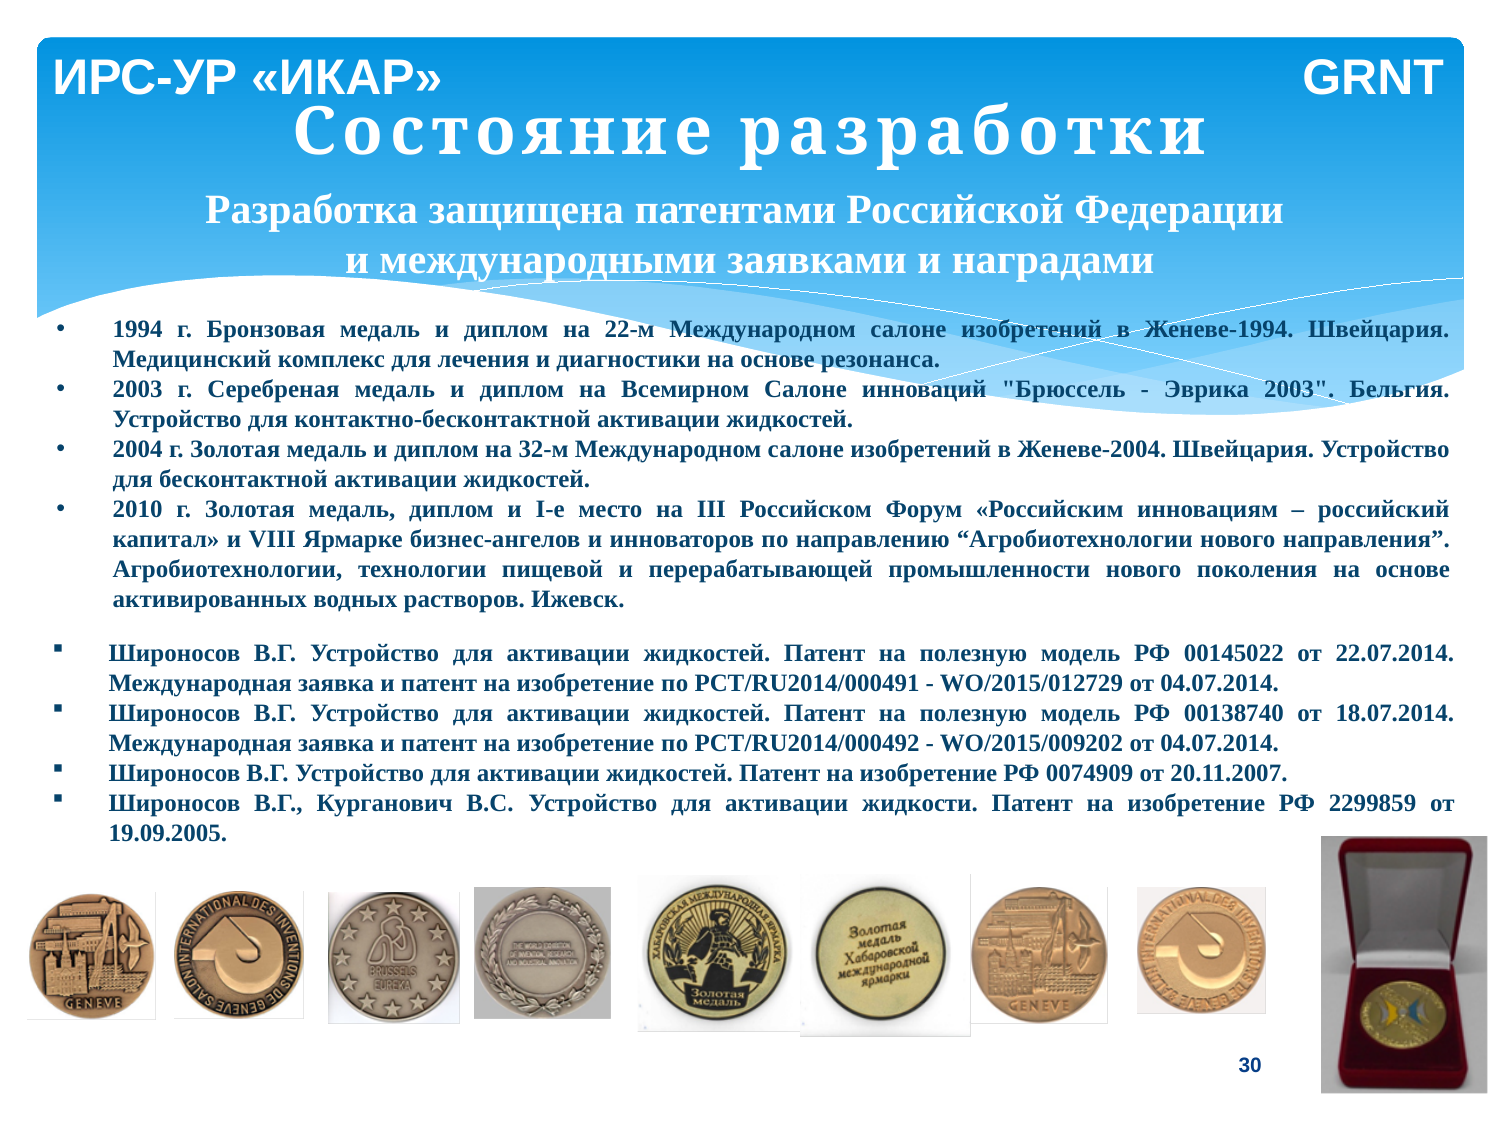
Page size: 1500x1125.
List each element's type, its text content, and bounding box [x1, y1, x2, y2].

text_box 1994 г. Бронзовая медаль и диплом на 22-м Международном салоне изобретений в Женеве-1994. Швейцария. Медицинский комплекс для лечения и диагностики на основе резонанса. 2003 г. Серебреная медаль и диплом на Всемирном Салоне инноваций "Брюссель - Эврика 2003". Бельгия. Устройство для контактно-бесконтактной активации жидкостей. 2004 г. Золотая медаль и диплом на 32-м Международном салоне изобретений в Женеве-2004. Швейцария. Устройство для бесконтактной активации жидкостей. 2010 г. Золотая медаль, диплом и I-е место на III Российском Форум «Российским инновациям – российский капитал» и VIII Ярмарке бизнес-ангелов и инноваторов по направлению “Агробиотехнологии нового направления”. Агробиотехнологии, технологии пищевой и перерабатывающей промышленности нового поколения на основе активированных водных растворов. Ижевск. [41, 305, 1467, 620]
picture [1321, 836, 1490, 1095]
picture [328, 892, 461, 1025]
text_box Широносов В.Г. Устройство для активации жидкостей. Патент на полезную модель РФ 00145022 от 22.07.2014. Международная заявка и патент на изобретение по PCT/RU2014/000491 - WO/2015/012729 от 04.07.2014. Широносов В.Г. Устройство для активации жидкостей. Патент на полезную модель РФ 00138740 от 18.07.2014. Международная заявка и патент на изобретение по PCT/RU2014/000492 - WO/2015/009202 от 04.07.2014. Широносов В.Г. Устройство для активации жидкостей. Патент на изобретение РФ 0074909 от 20.11.2007. Широносов В.Г., Курганович В.С. Устройство для активации жидкости. Патент на изобретение РФ 2299859 от 19.09.2005. [37, 629, 1471, 854]
picture [27, 892, 158, 1021]
picture [637, 874, 1109, 1038]
picture [1137, 887, 1267, 1016]
slide_number 30 [1074, 1025, 1324, 1104]
text_box ИРС-УР «ИКАР» [37, 37, 488, 113]
text_box Состояние разработки [36, 80, 1462, 176]
picture [474, 887, 613, 1020]
text_box GRNT [1287, 37, 1463, 113]
picture [174, 891, 305, 1021]
text_box Разработка защищена патентами Российской Федерации и международными заявками и наградами [37, 174, 1463, 290]
